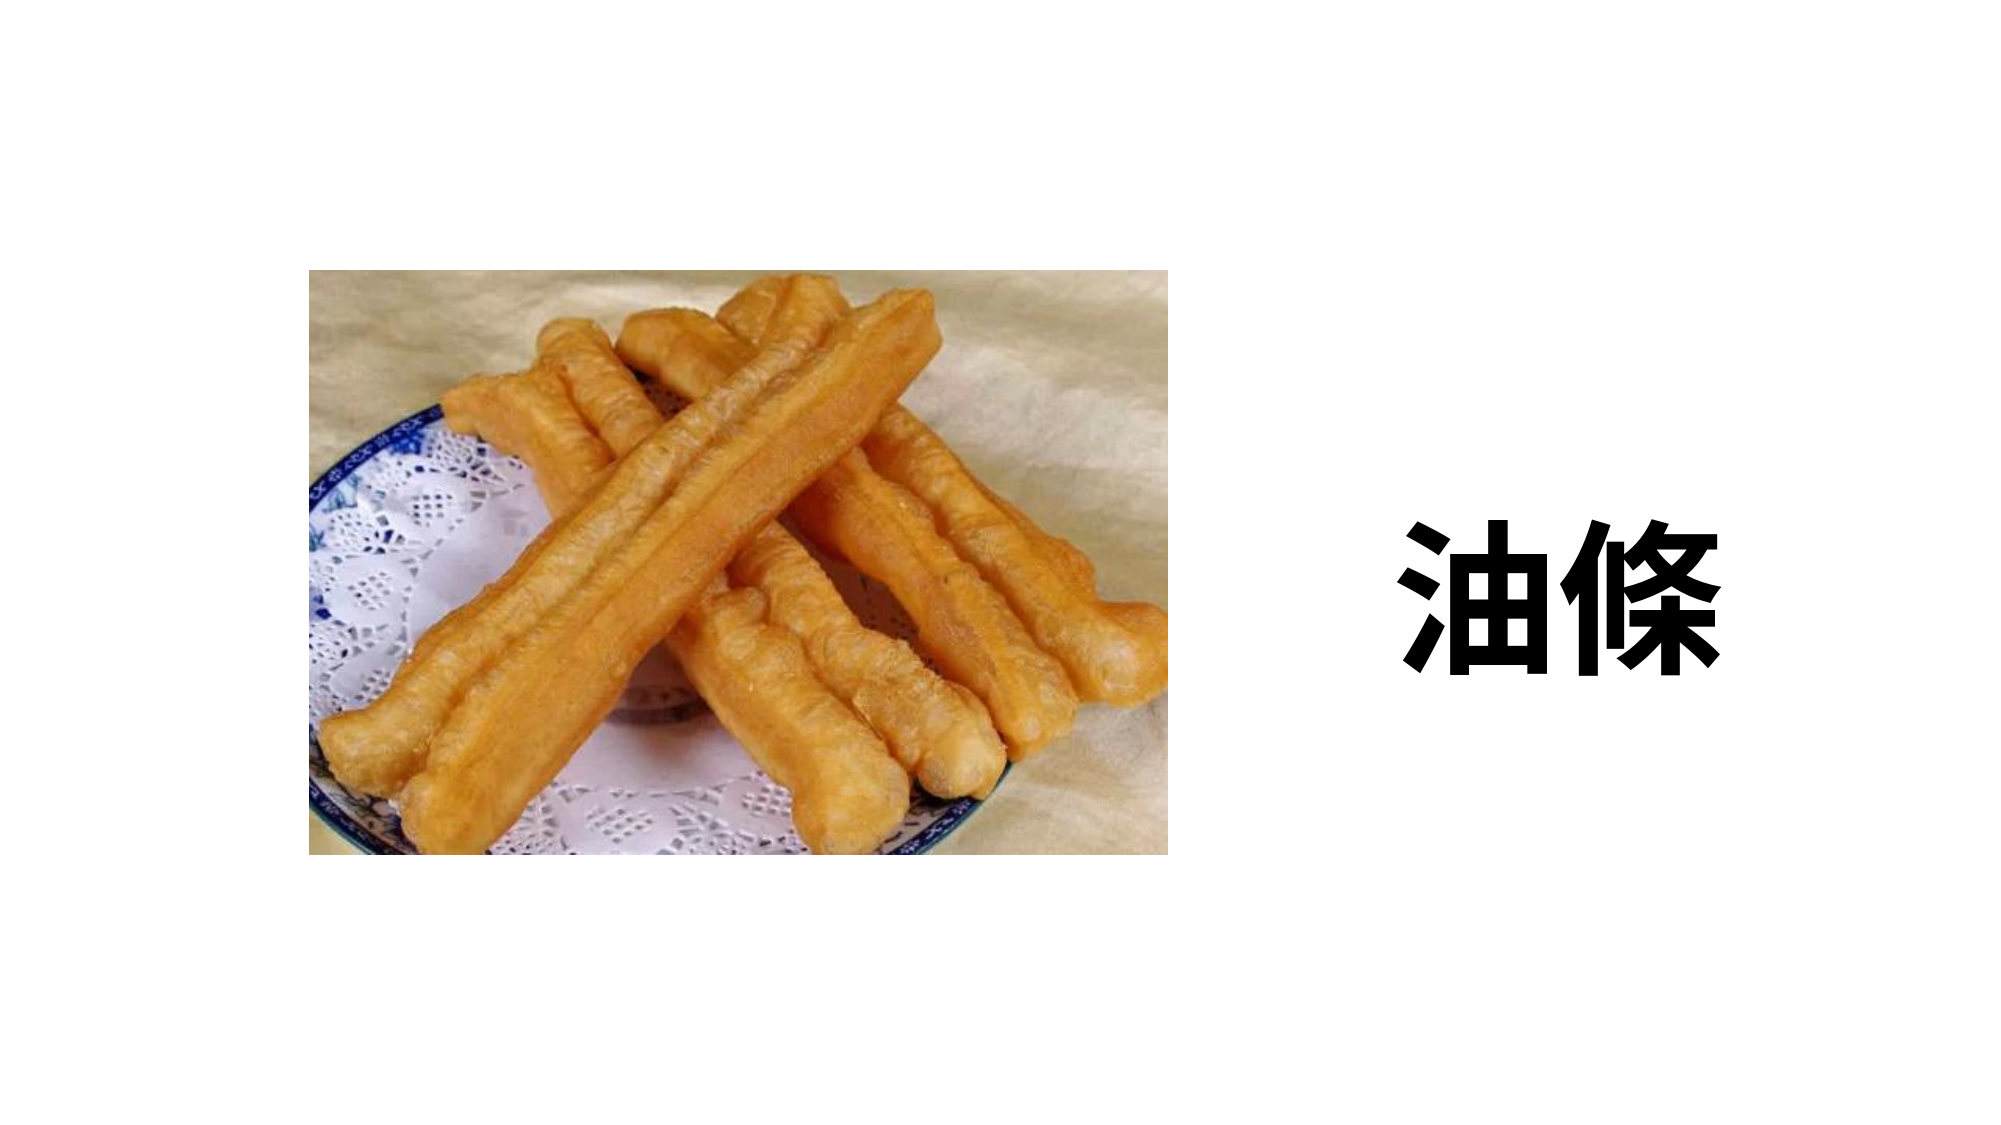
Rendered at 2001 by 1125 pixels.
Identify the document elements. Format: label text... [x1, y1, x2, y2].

text_box 油條 [1376, 486, 1740, 702]
picture [309, 270, 1168, 855]
